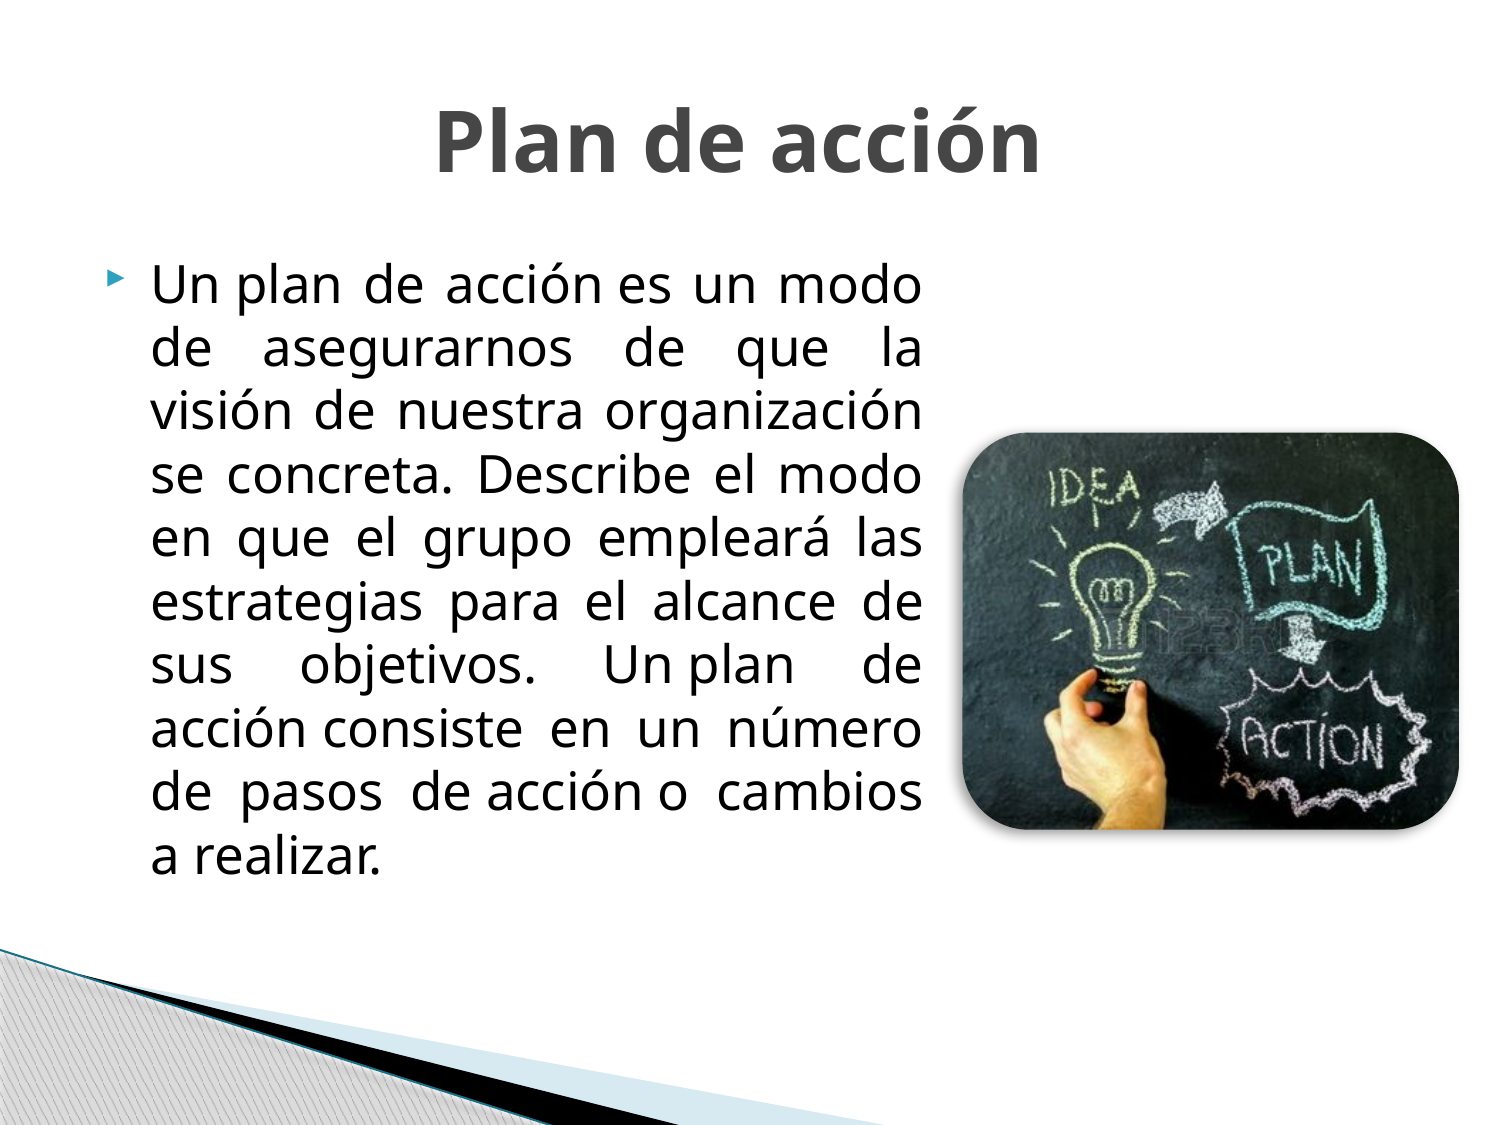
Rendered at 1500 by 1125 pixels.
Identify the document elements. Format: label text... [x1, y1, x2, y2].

title Plan de acción [75, 45, 1425, 233]
picture [962, 432, 1460, 830]
list Un plan de acción es un modo de asegurarnos de que la visión de nuestra organización se concreta. Describe el modo en que el grupo empleará las estrategias para el alcance de sus objetivos. Un plan de acción consiste en un número de pasos de acción o cambios a realizar. [75, 243, 939, 986]
